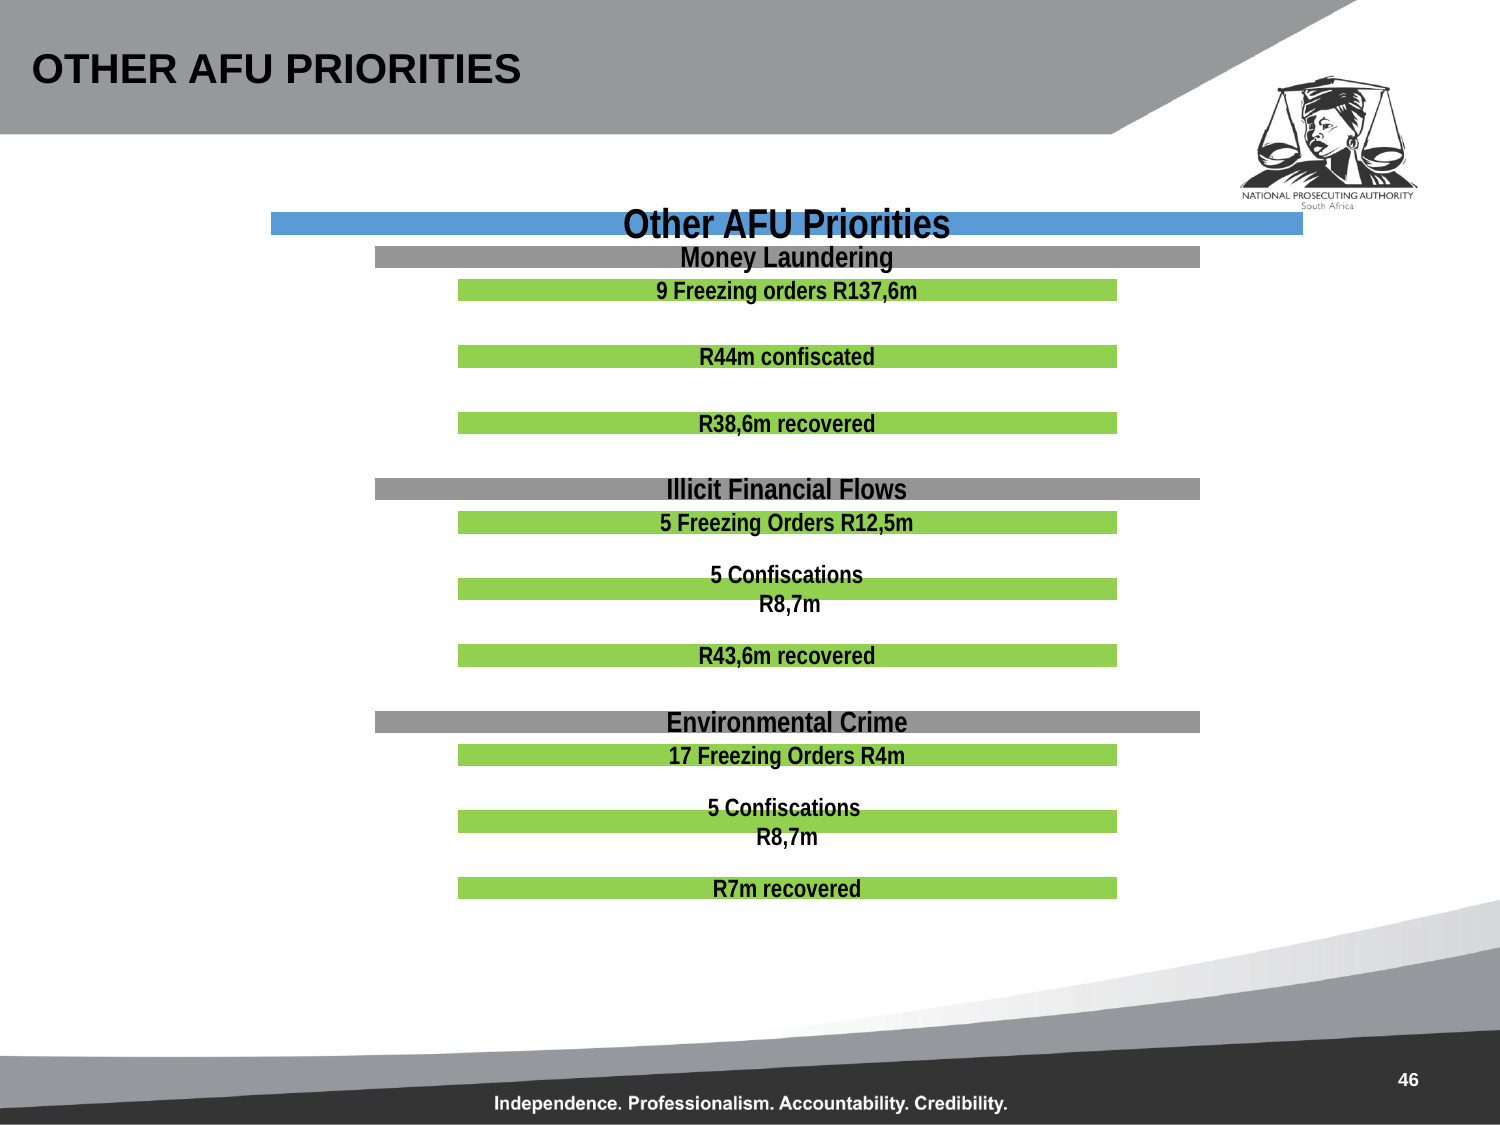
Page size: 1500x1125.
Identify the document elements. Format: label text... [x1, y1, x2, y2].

slide_number 46 [1096, 1049, 1435, 1110]
title OTHER AFU PRIORITIES [16, 12, 1311, 129]
picture [0, 0, 1500, 1125]
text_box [140, 210, 1435, 968]
